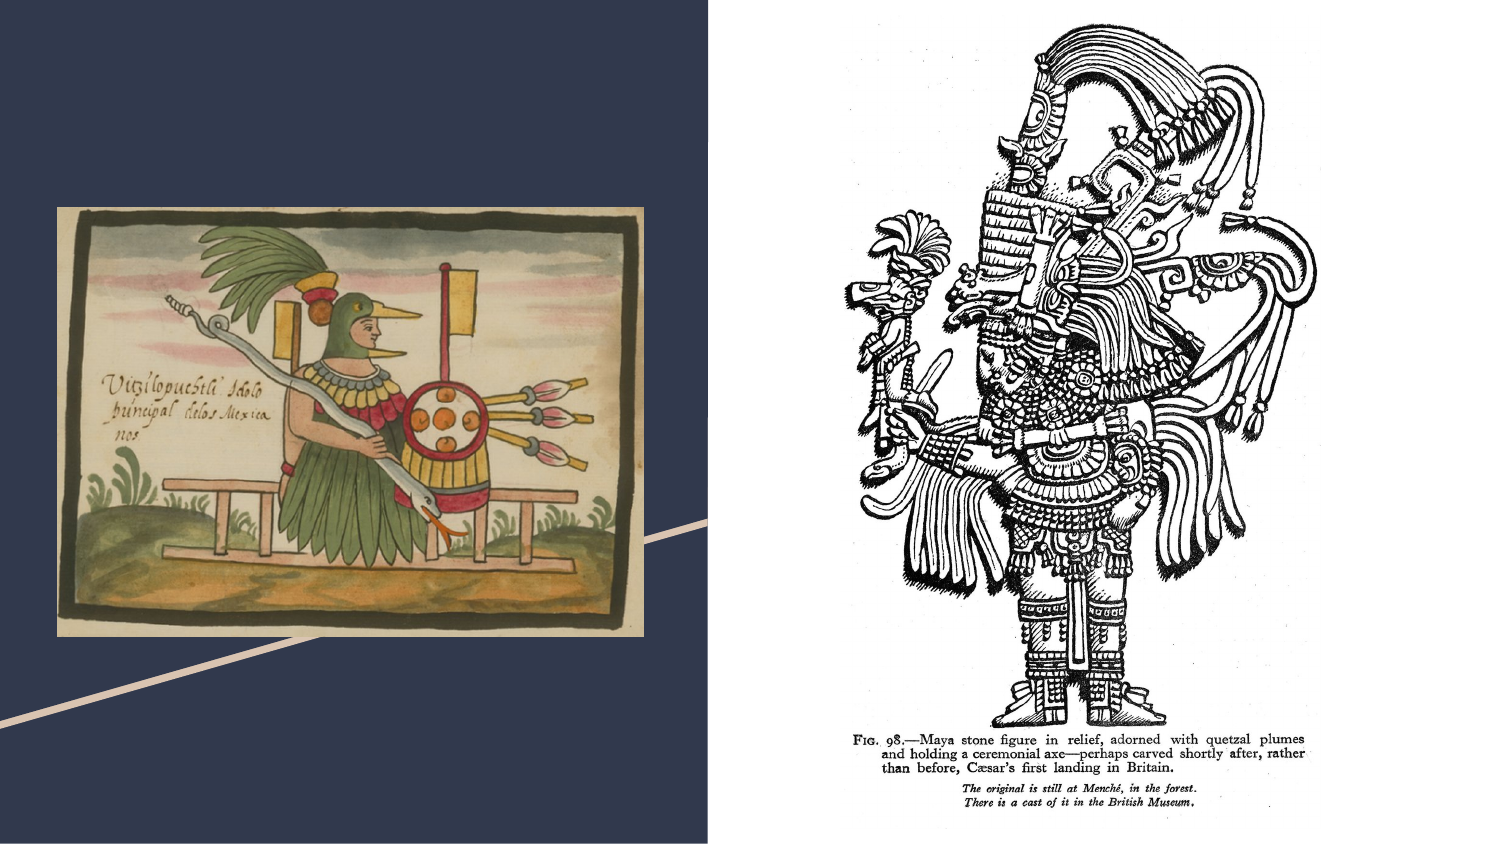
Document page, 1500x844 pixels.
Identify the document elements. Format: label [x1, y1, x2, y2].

picture [840, 15, 1322, 829]
picture [56, 206, 644, 637]
